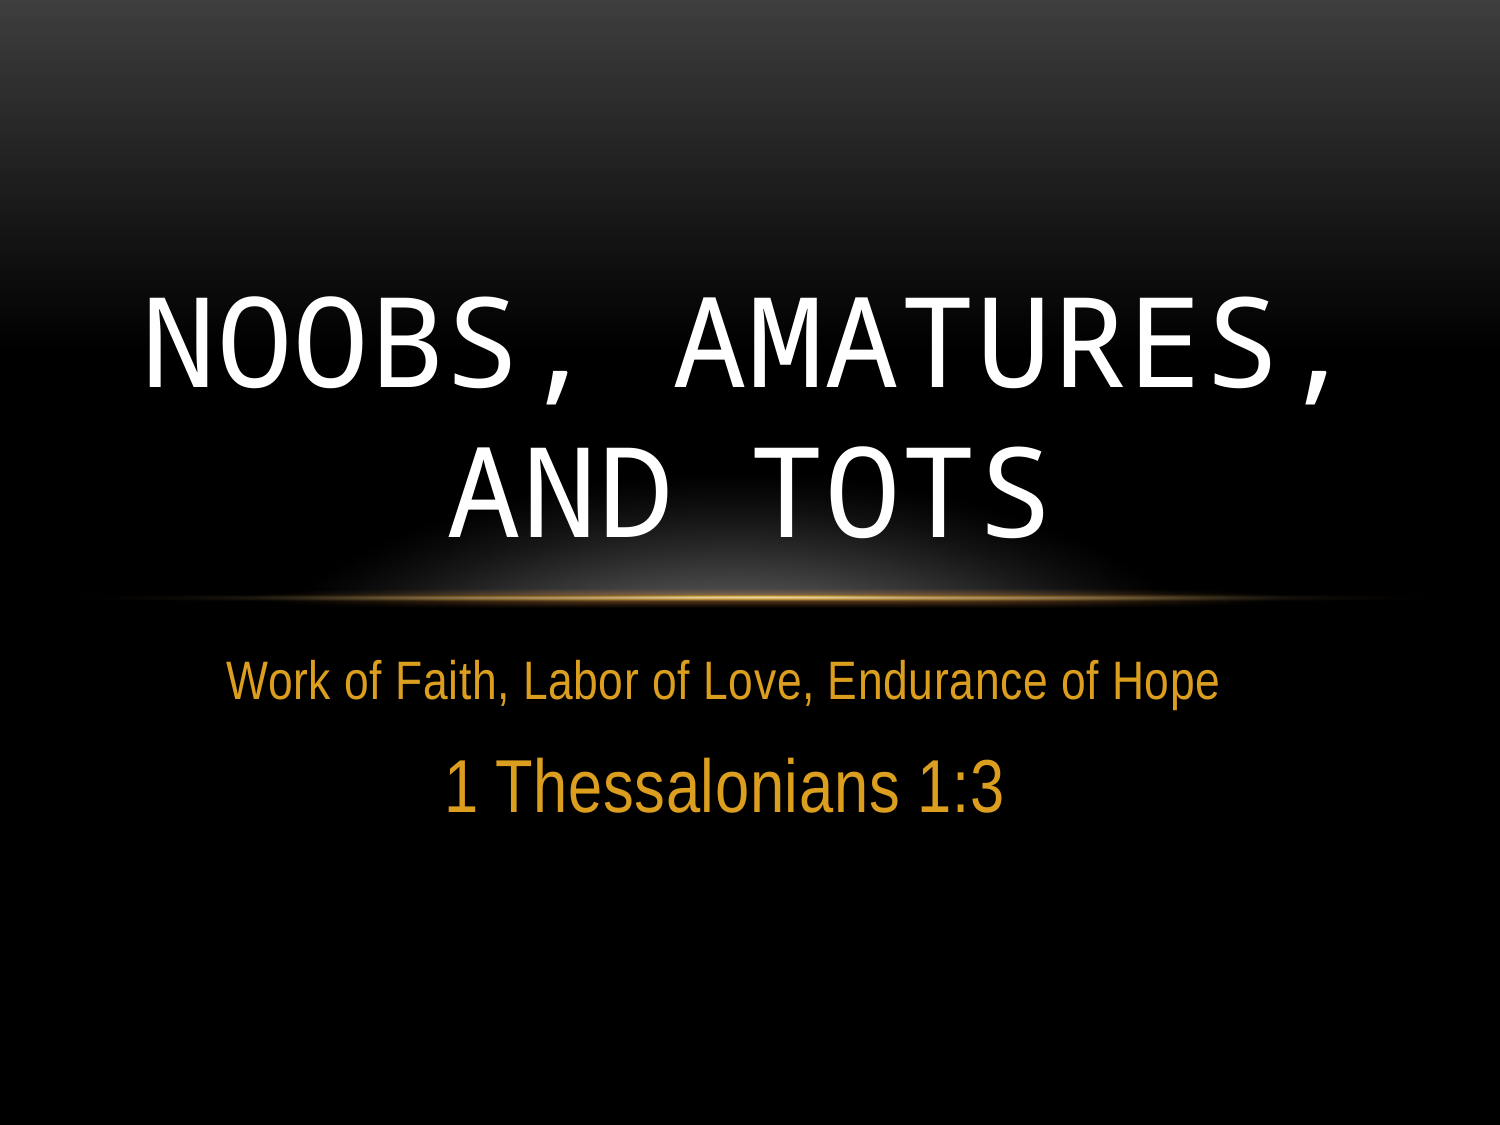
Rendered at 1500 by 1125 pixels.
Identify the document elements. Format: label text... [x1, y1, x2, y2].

picture [0, 0, 1500, 750]
subtitle Work of Faith, Labor of Love, Endurance of Hope 1 Thessalonians 1:3 [200, 637, 1250, 925]
title NOOBS, AMATURES, and TOTS [112, 329, 1388, 571]
